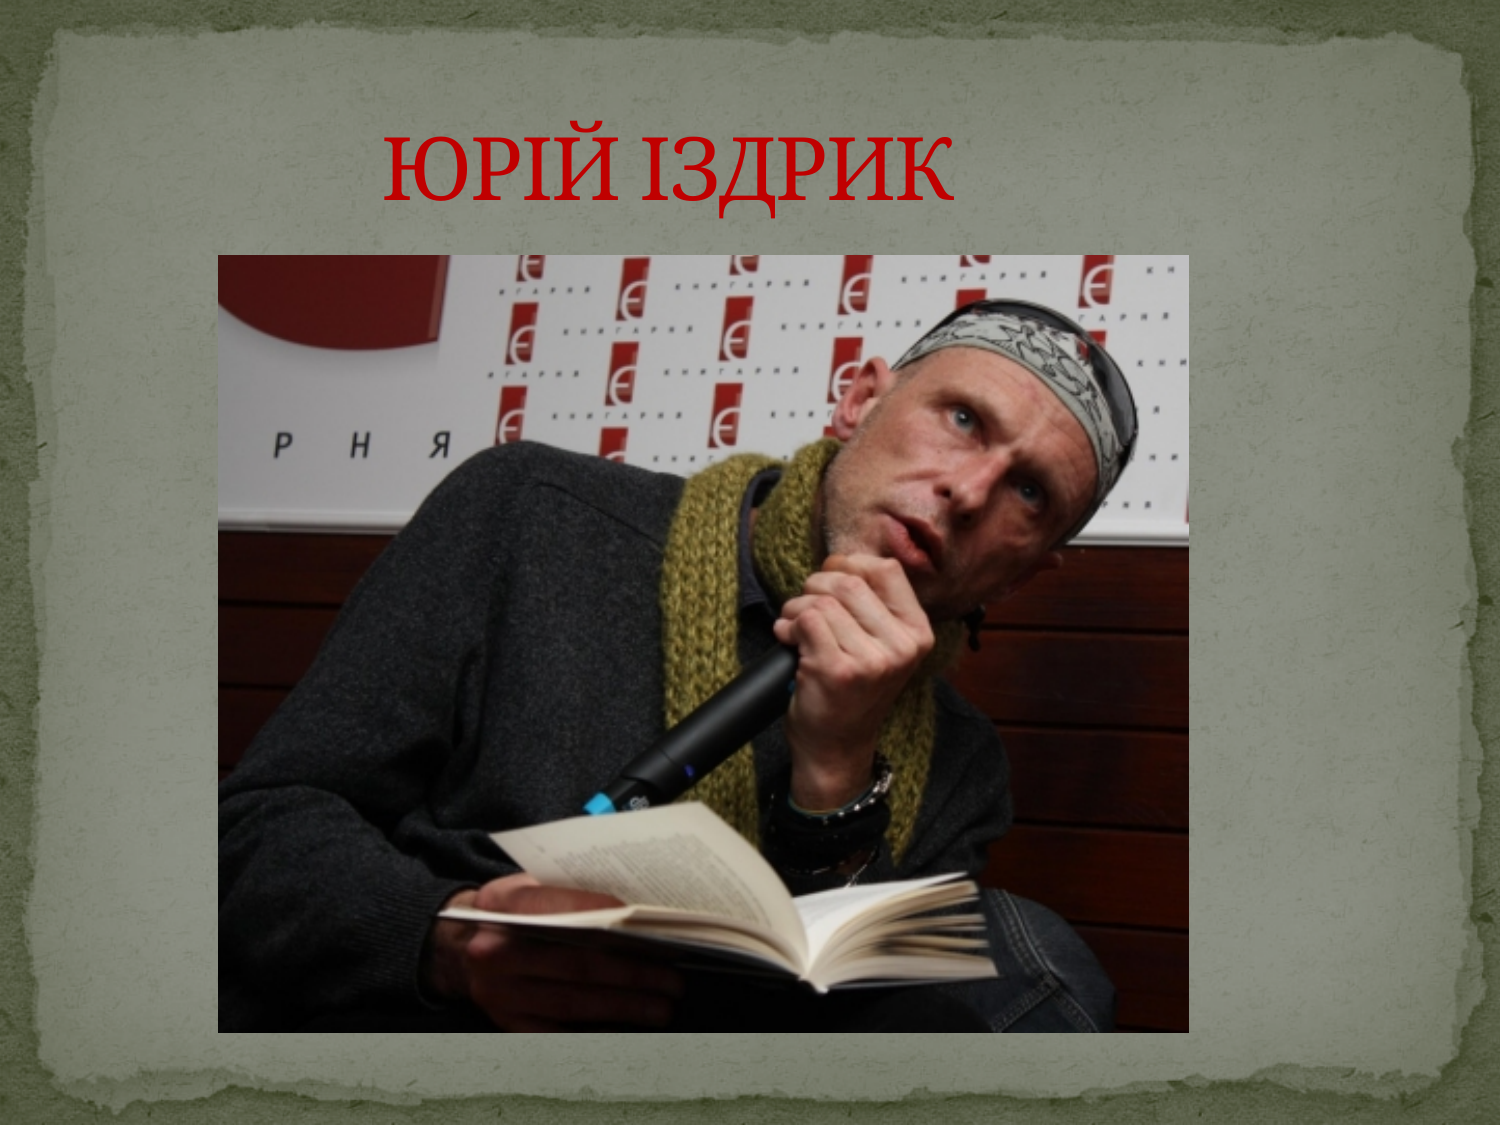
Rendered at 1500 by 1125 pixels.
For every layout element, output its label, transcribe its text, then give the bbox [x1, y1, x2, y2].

picture [218, 255, 1189, 1033]
title ЮРІЙ ІЗДРИК [74, 24, 1425, 225]
